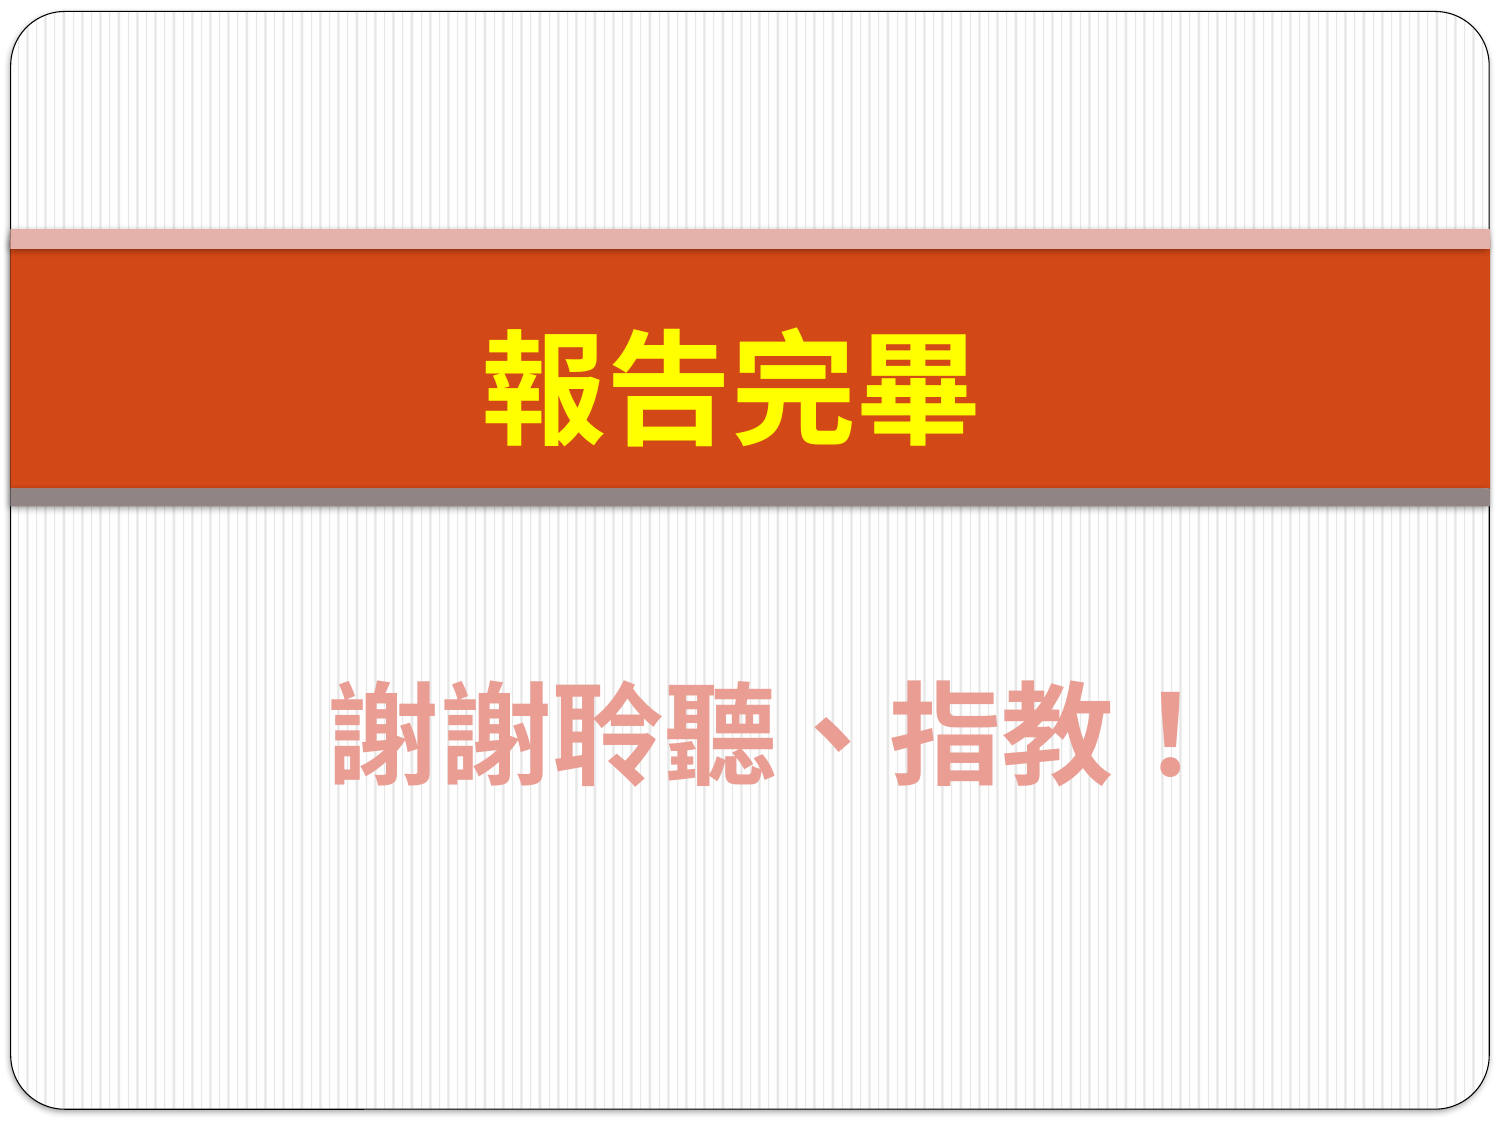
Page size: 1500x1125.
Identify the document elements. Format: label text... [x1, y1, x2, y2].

text_box 報告完畢 [466, 302, 997, 468]
text_box 謝謝聆聽、指教！ [311, 656, 1242, 807]
